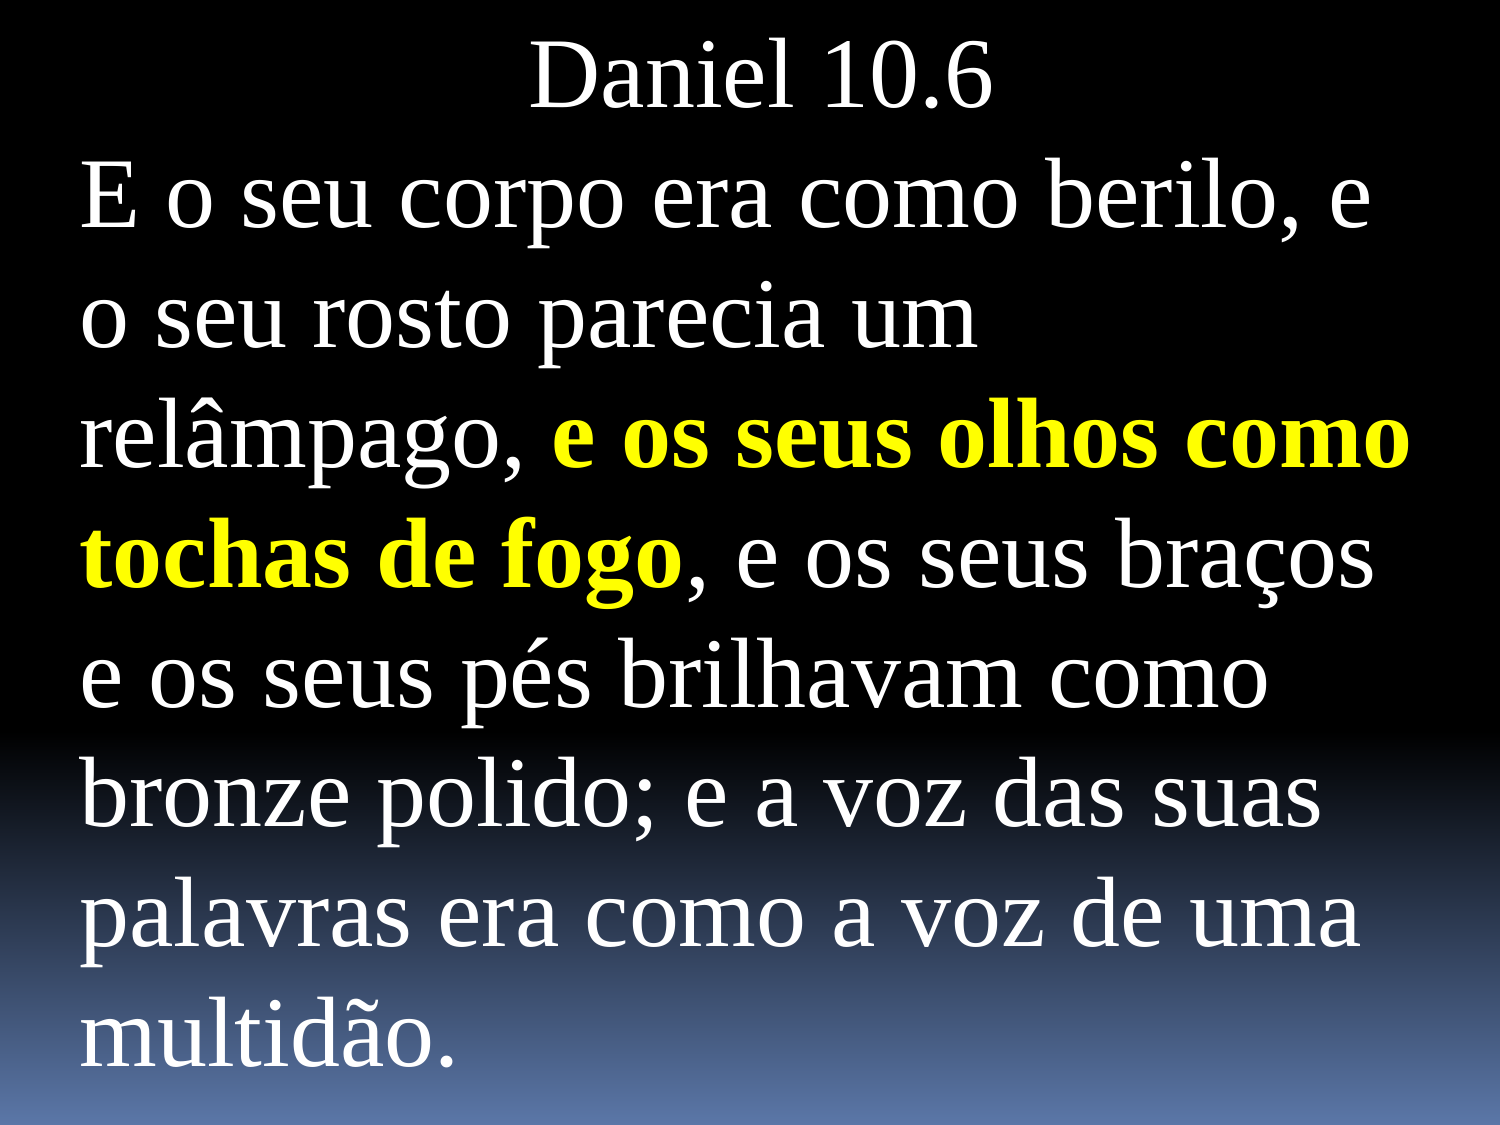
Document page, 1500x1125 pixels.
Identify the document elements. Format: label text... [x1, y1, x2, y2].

text_box Daniel 10.6 E o seu corpo era como berilo, e o seu rosto parecia um relâmpago, e os seus olhos como tochas de fogo, e os seus braços e os seus pés brilhavam como bronze polido; e a voz das suas palavras era como a voz de uma multidão. [64, 0, 1459, 1125]
